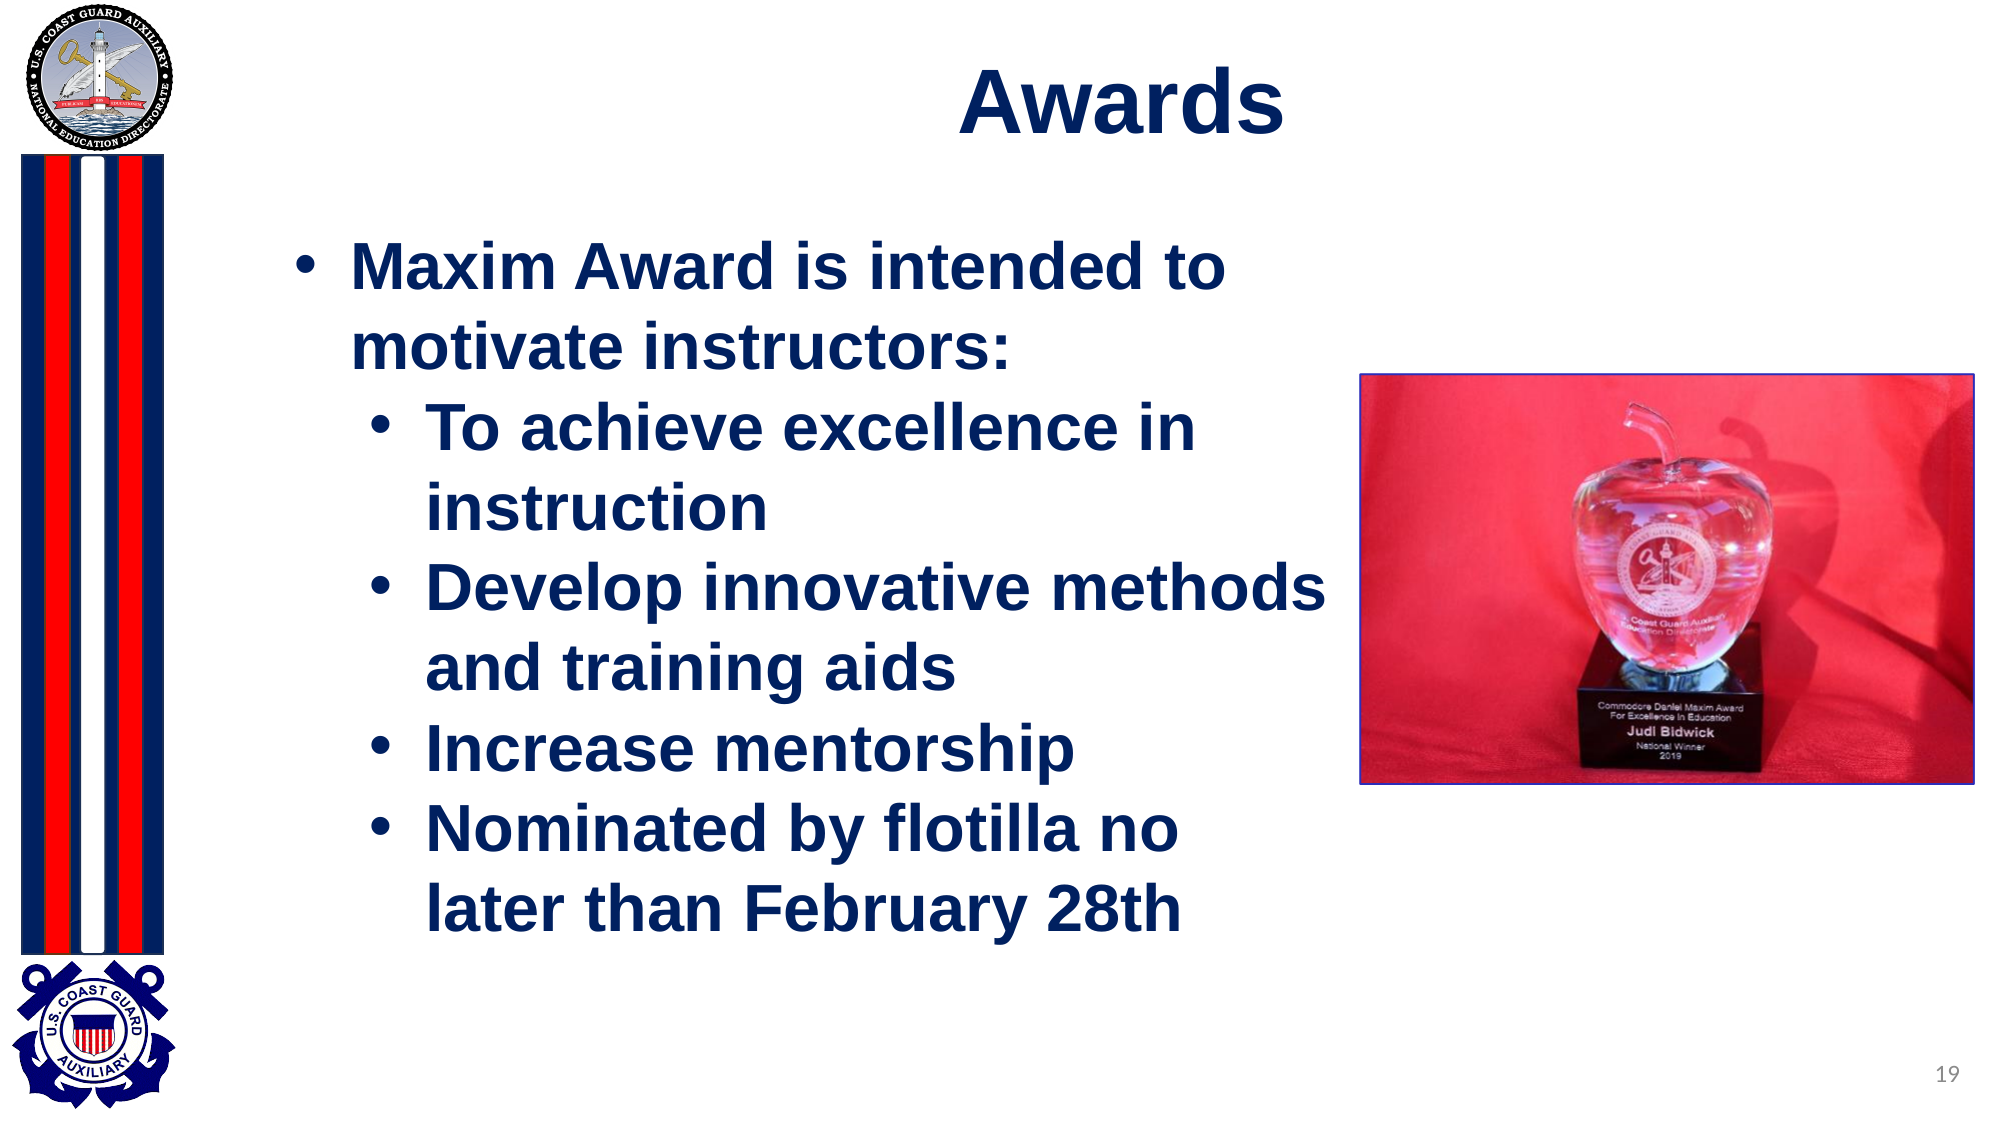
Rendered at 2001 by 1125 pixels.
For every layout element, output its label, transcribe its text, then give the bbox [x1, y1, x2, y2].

picture [0, 941, 189, 1123]
title Awards [279, 19, 1965, 161]
text_box Maxim Award is intended to motivate instructors: To achieve excellence in instruction Develop innovative methods and training aids Increase mentorship Nominated by flotilla no later than February 28th [279, 215, 1345, 1033]
picture [21, 0, 178, 156]
slide_number 19 [1837, 1042, 1975, 1103]
picture [1359, 373, 1975, 785]
